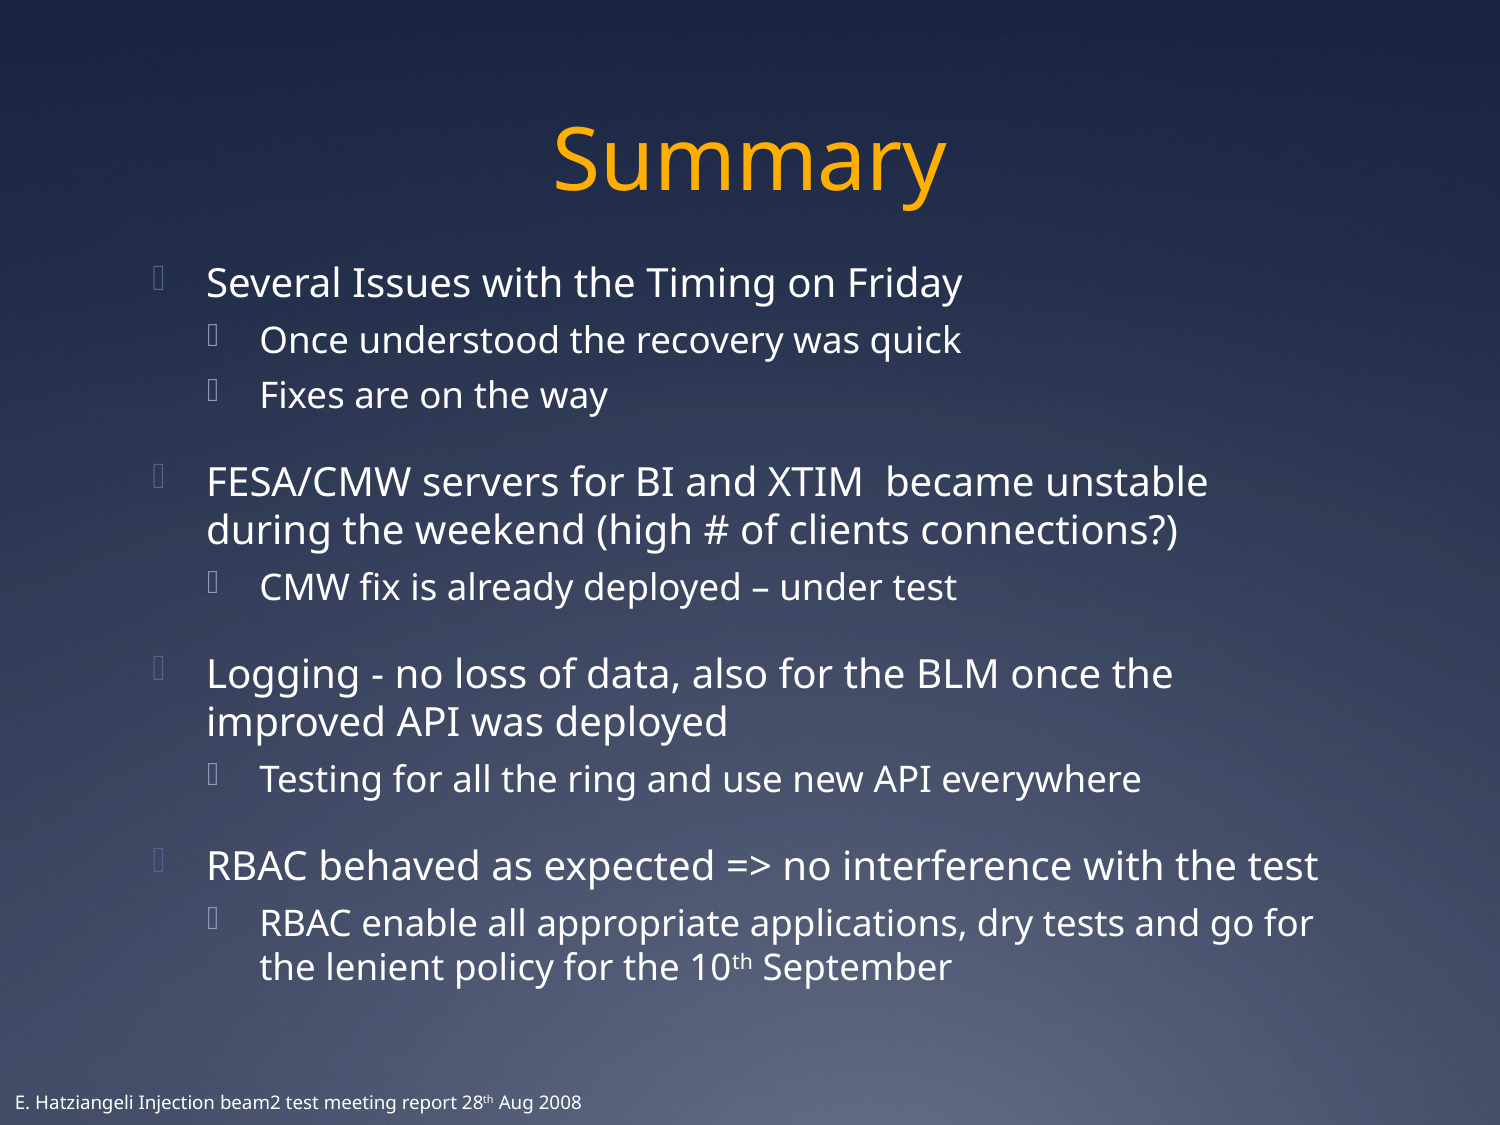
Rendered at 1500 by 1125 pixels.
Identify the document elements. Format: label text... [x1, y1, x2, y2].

text_box E. Hatziangeli Injection beam2 test meeting report 28th Aug 2008 [0, 1083, 672, 1121]
list Several Issues with the Timing on Friday Once understood the recovery was quick Fixes are on the way FESA/CMW servers for BI and XTIM became unstable during the weekend (high # of clients connections?) CMW fix is already deployed – under test Logging - no loss of data, also for the BLM once the improved API was deployed Testing for all the ring and use new API everywhere RBAC behaved as expected => no interference with the test RBAC enable all appropriate applications, dry tests and go for the lenient policy for the 10th September [137, 249, 1338, 1005]
title Summary [100, 95, 1400, 225]
